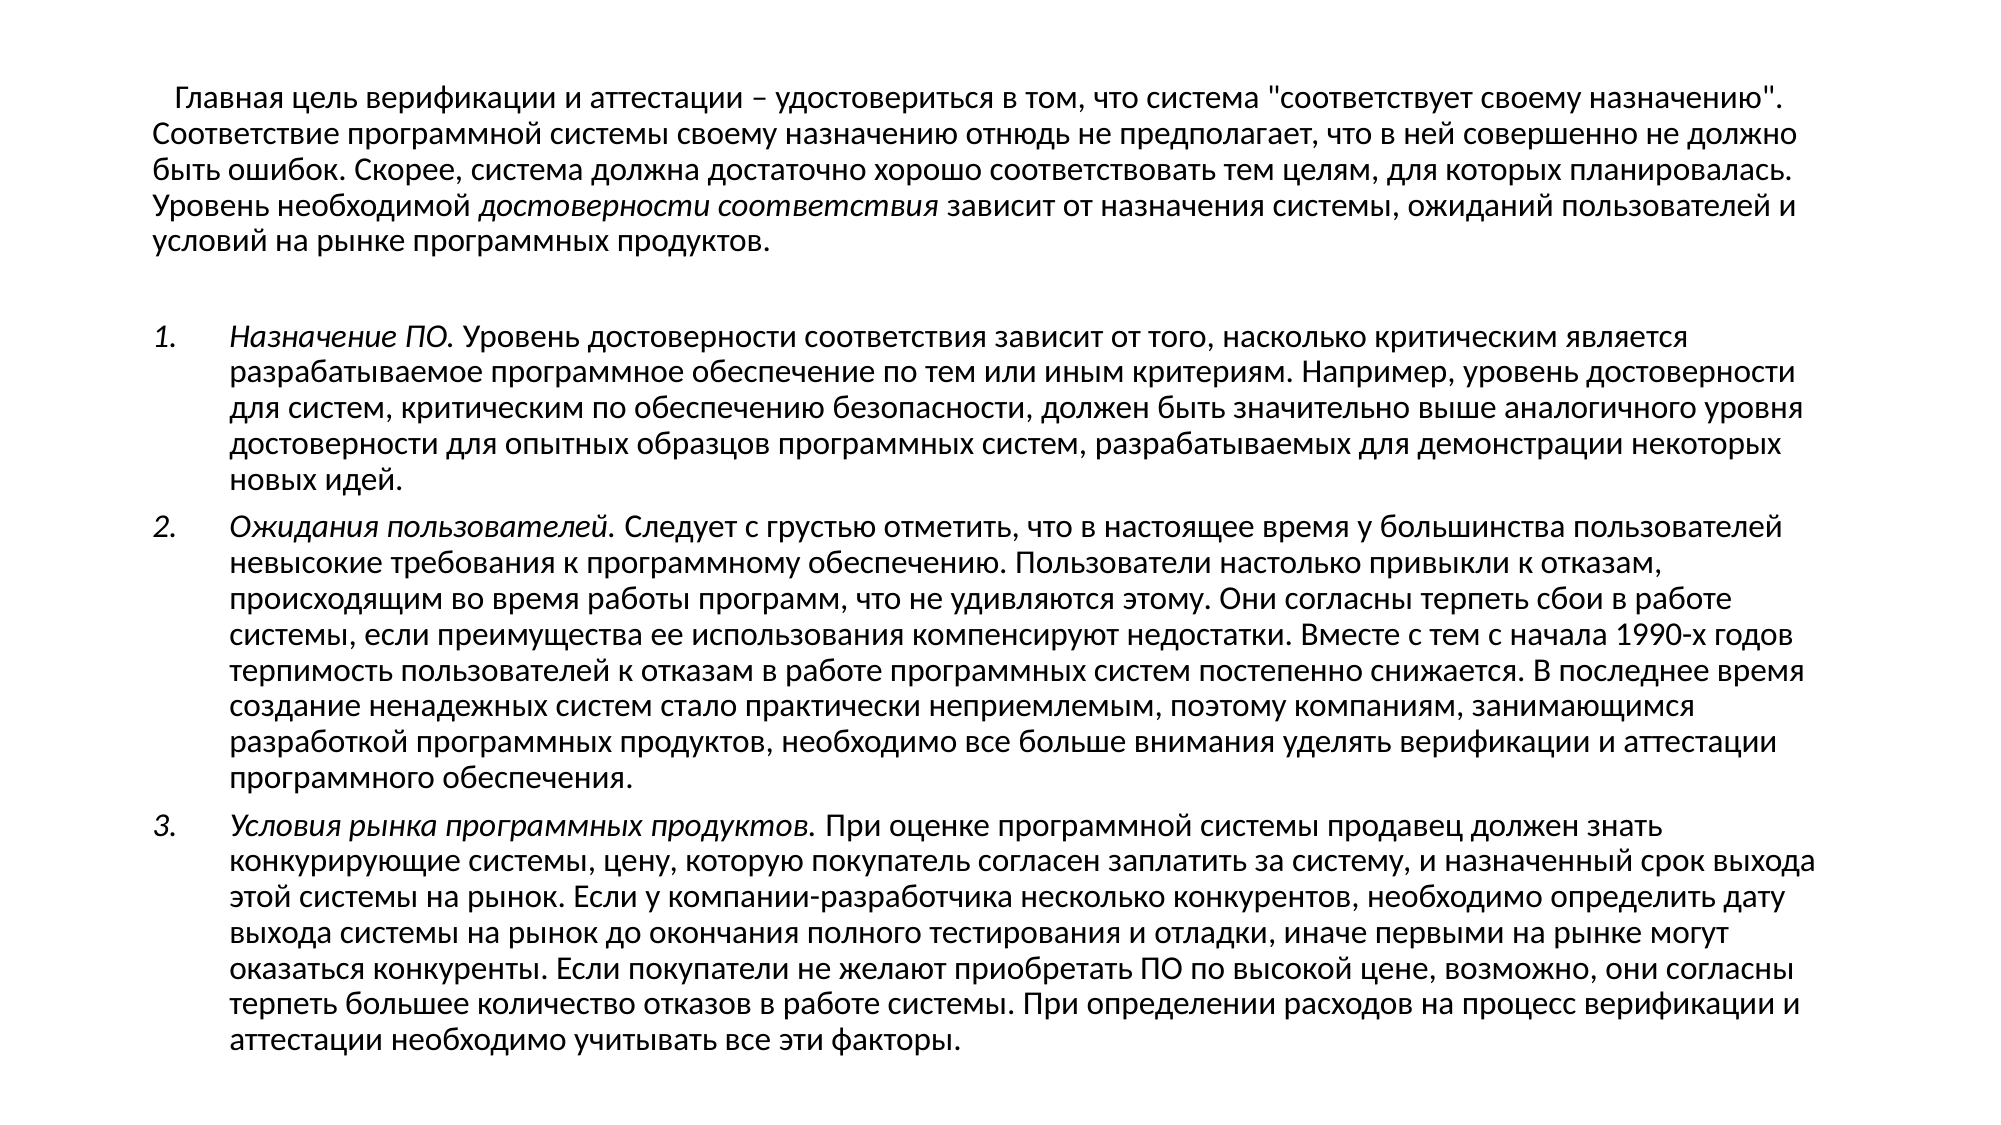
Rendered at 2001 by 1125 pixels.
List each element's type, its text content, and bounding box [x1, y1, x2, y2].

list Главная цель верификации и аттестации – удостовериться в том, что система "соответствует своему назначению". Соответствие программной системы своему назначению отнюдь не предполагает, что в ней совершенно не должно быть ошибок. Скорее, система должна достаточно хорошо соответствовать тем целям, для которых планировалась. Уровень необходимой достоверности соответствия зависит от назначения системы, ожиданий пользователей и условий на рынке программных продуктов. Назначение ПО. Уровень достоверности соответствия зависит от того, насколько критическим является разрабатываемое программное обеспечение по тем или иным критериям. Например, уровень достоверности для систем, критическим по обеспечению безопасности, должен быть значительно выше аналогичного уровня достоверности для опытных образцов программных систем, разрабатываемых для демонстрации некоторых новых идей. Ожидания пользователей. Следует с грустью отметить, что в настоящее время у большинства пользователей невысокие требования к программному обеспечению. Пользователи настолько привыкли к отказам, происходящим во время работы программ, что не удивляются этому. Они согласны терпеть сбои в работе системы, если преимущества ее использования компенсируют недостатки. Вместе с тем с начала 1990-х годов терпимость пользователей к отказам в работе программных систем постепенно снижается. В последнее время создание ненадежных систем стало практически неприемлемым, поэтому компаниям, занимающимся разработкой программных продуктов, необходимо все больше внимания уделять верификации и аттестации программного обеспечения. Условия рынка программных продуктов. При оценке программной системы продавец должен знать конкурирующие системы, цену, которую покупатель согласен заплатить за систему, и назначенный срок выхода этой системы на рынок. Если у компании-разработчика несколько конкурентов, необходимо определить дату выхода системы на рынок до окончания полного тестирования и отладки, иначе первыми на рынке могут оказаться конкуренты. Если покупатели не желают приобретать ПО по высокой цене, возможно, они согласны терпеть большее количество отказов в работе системы. При определении расходов на процесс верификации и аттестации необходимо учитывать все эти факторы. [137, 72, 1863, 1076]
